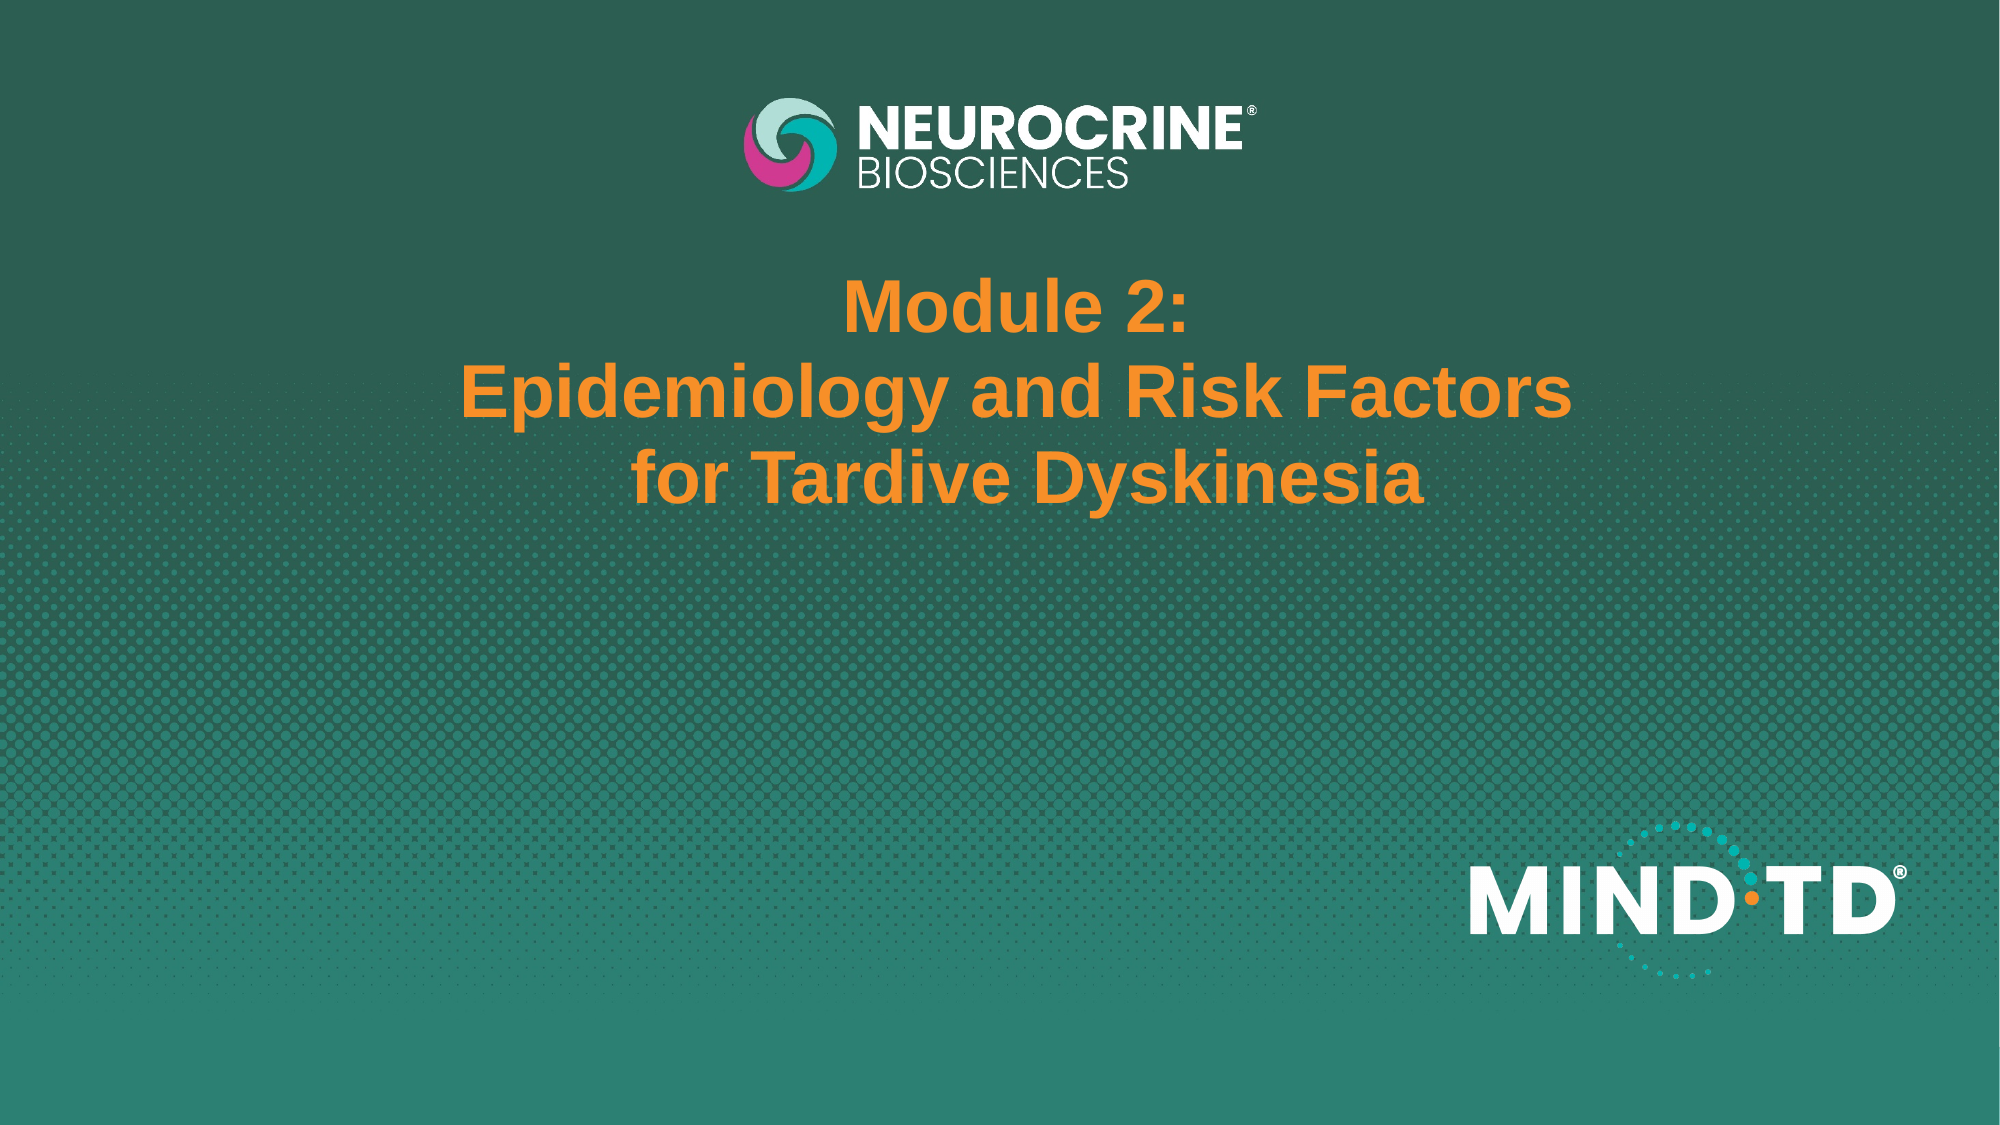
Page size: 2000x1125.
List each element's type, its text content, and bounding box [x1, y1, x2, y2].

title Module 2: Epidemiology and Risk Factors for Tardive Dyskinesia [160, 292, 1895, 521]
picture [0, 0, 2000, 1046]
